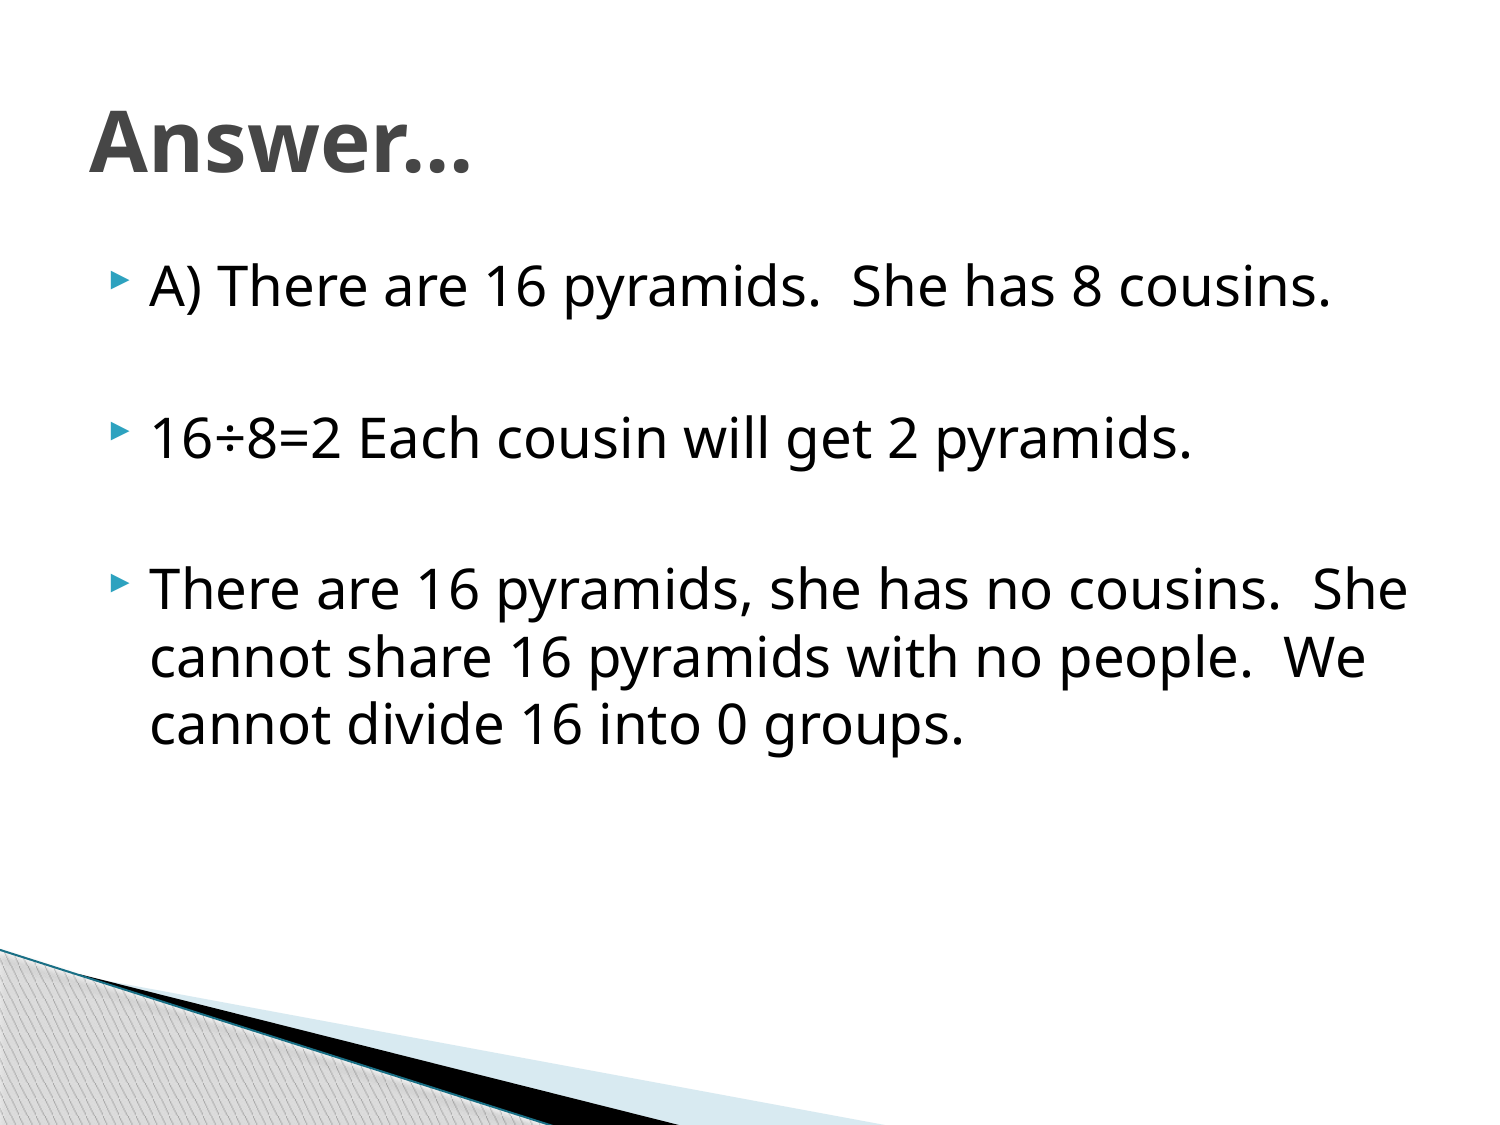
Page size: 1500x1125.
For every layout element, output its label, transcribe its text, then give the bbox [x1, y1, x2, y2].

title Answer... [75, 45, 1425, 233]
list A) There are 16 pyramids. She has 8 cousins. 16÷8=2 Each cousin will get 2 pyramids. There are 16 pyramids, she has no cousins. She cannot share 16 pyramids with no people. We cannot divide 16 into 0 groups. [75, 243, 1425, 986]
